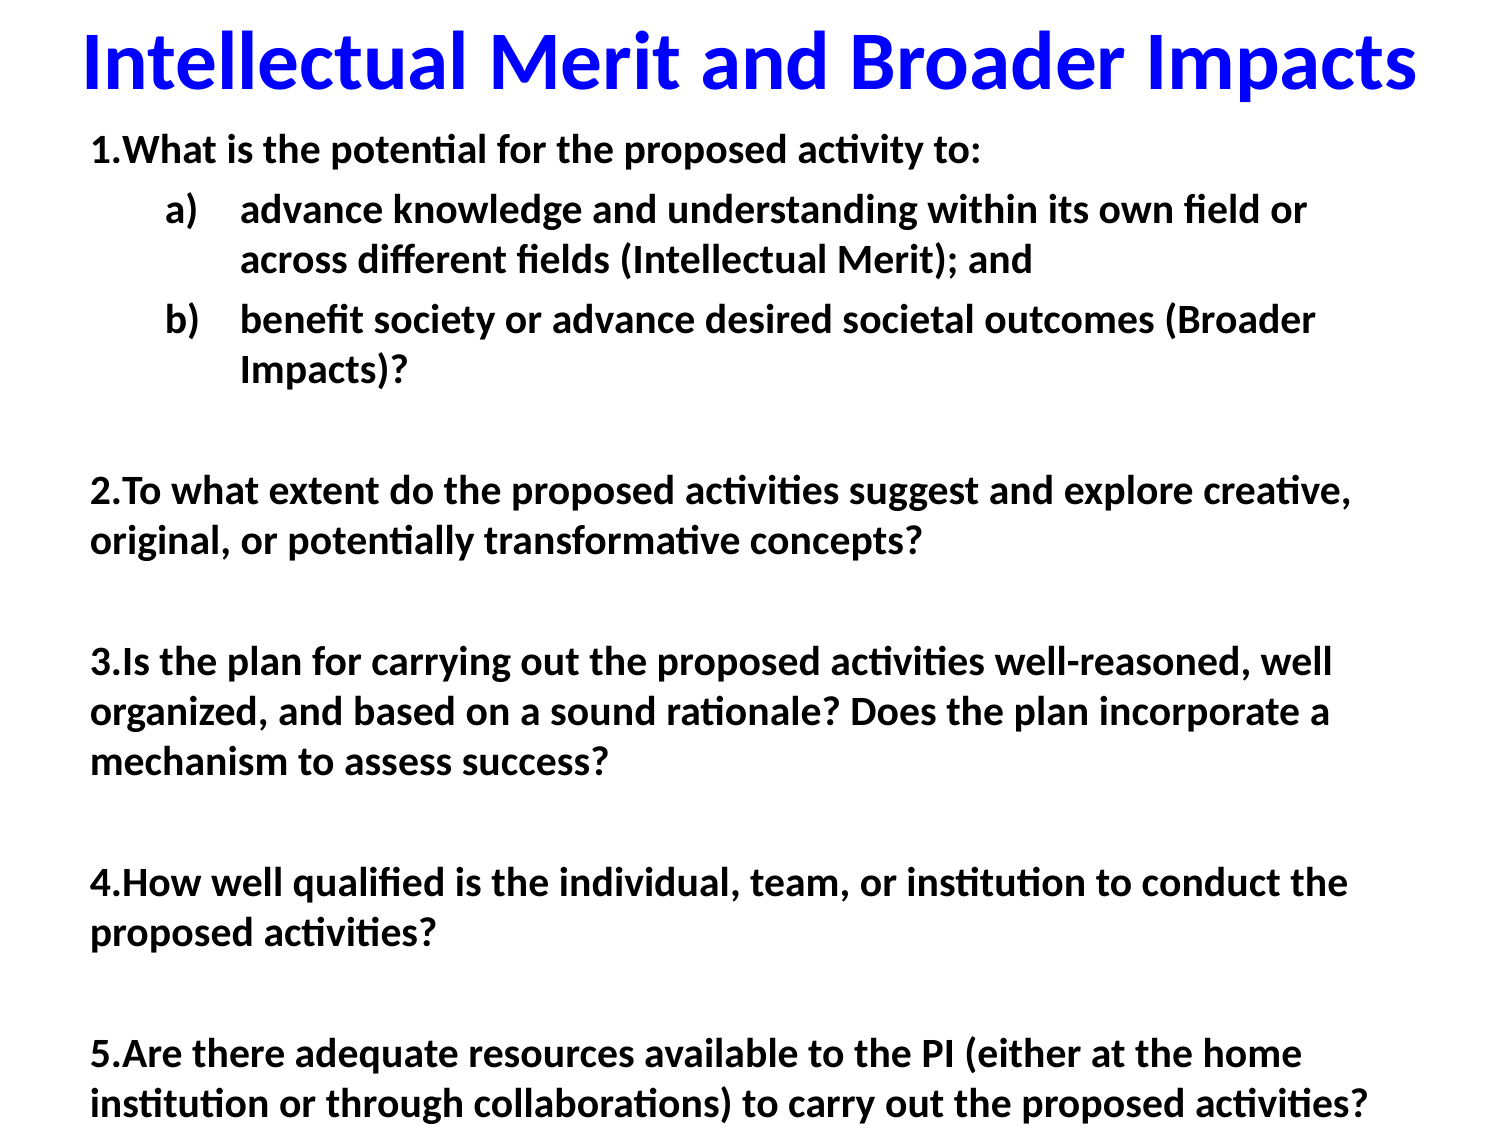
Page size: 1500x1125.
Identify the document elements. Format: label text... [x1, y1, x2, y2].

text_box Intellectual Merit and Broader Impacts [24, 6, 1475, 107]
text_box What is the potential for the proposed activity to: advance knowledge and understanding within its own field or across different fields (Intellectual Merit); and benefit society or advance desired societal outcomes (Broader Impacts)? To what extent do the proposed activities suggest and explore creative, original, or potentially transformative concepts? Is the plan for carrying out the proposed activities well-reasoned, well organized, and based on a sound rationale? Does the plan incorporate a mechanism to assess success? How well qualified is the individual, team, or institution to conduct the proposed activities? Are there adequate resources available to the PI (either at the home institution or through collaborations) to carry out the proposed activities? [74, 74, 1413, 1048]
